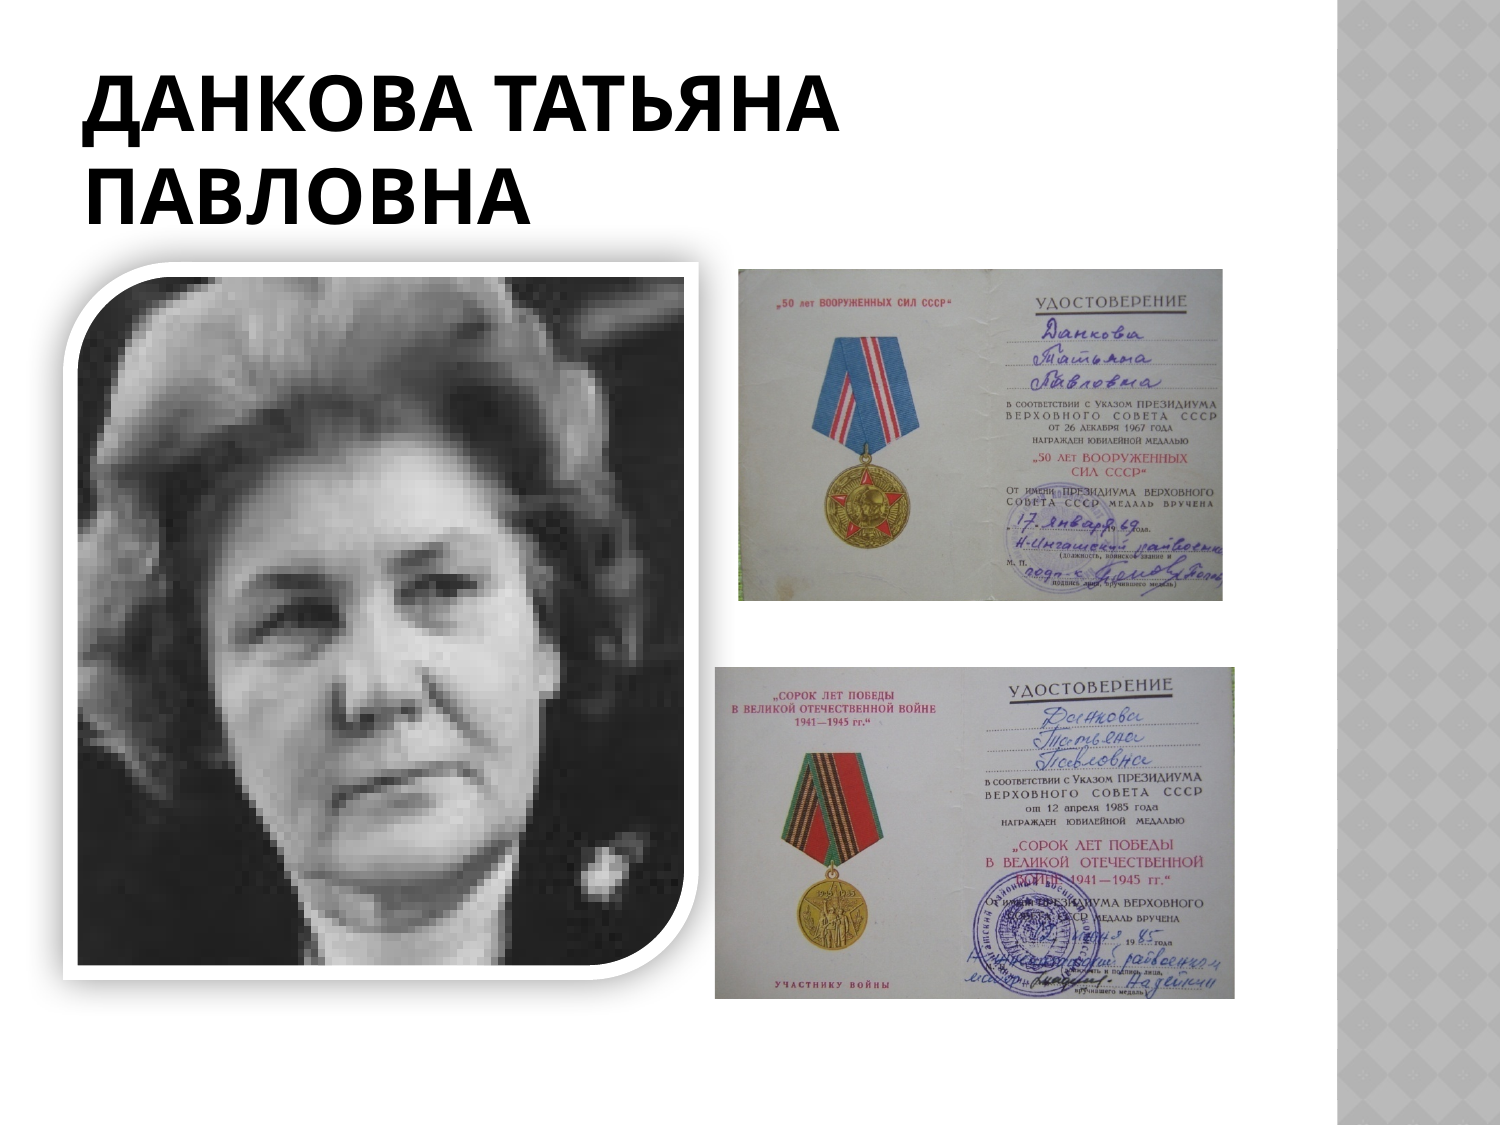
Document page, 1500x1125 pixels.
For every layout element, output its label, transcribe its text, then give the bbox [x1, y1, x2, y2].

title Данкова Татьяна павловна [75, 52, 1263, 240]
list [737, 269, 1224, 601]
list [69, 269, 692, 973]
picture [714, 667, 1235, 1000]
